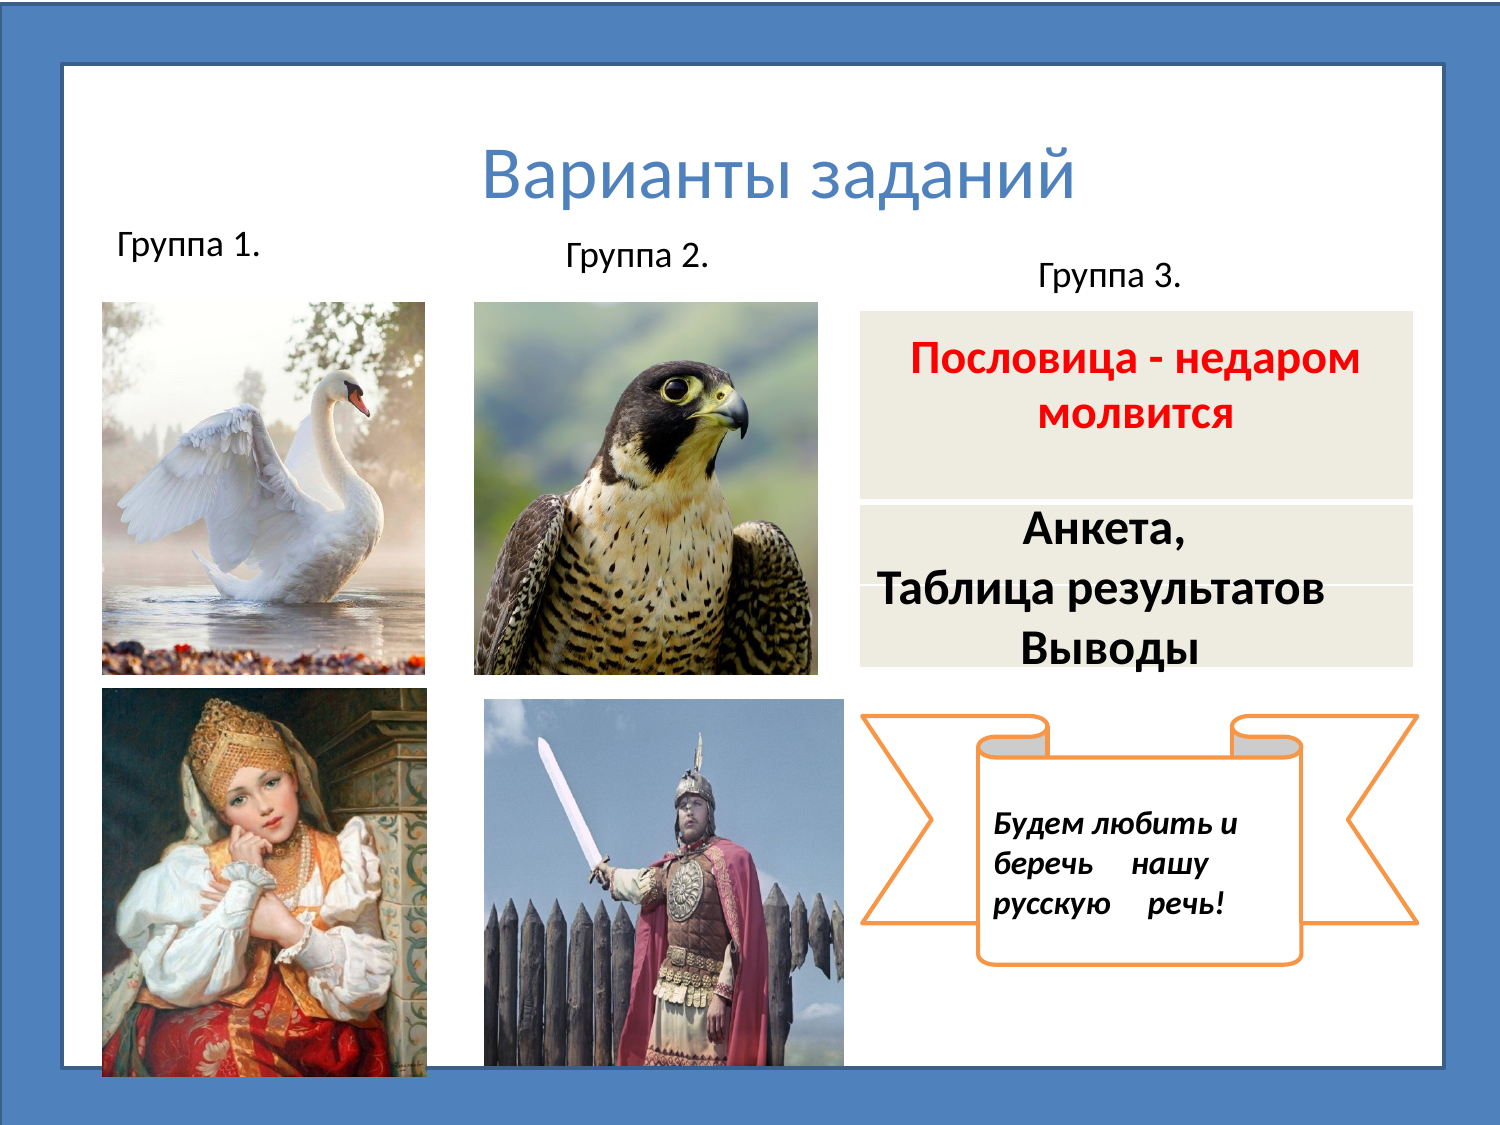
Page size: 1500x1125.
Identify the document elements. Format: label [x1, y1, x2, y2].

text_box [0, 3, 1500, 1125]
picture [474, 302, 818, 675]
picture [484, 699, 844, 1066]
picture [102, 302, 425, 675]
picture [102, 687, 428, 1077]
